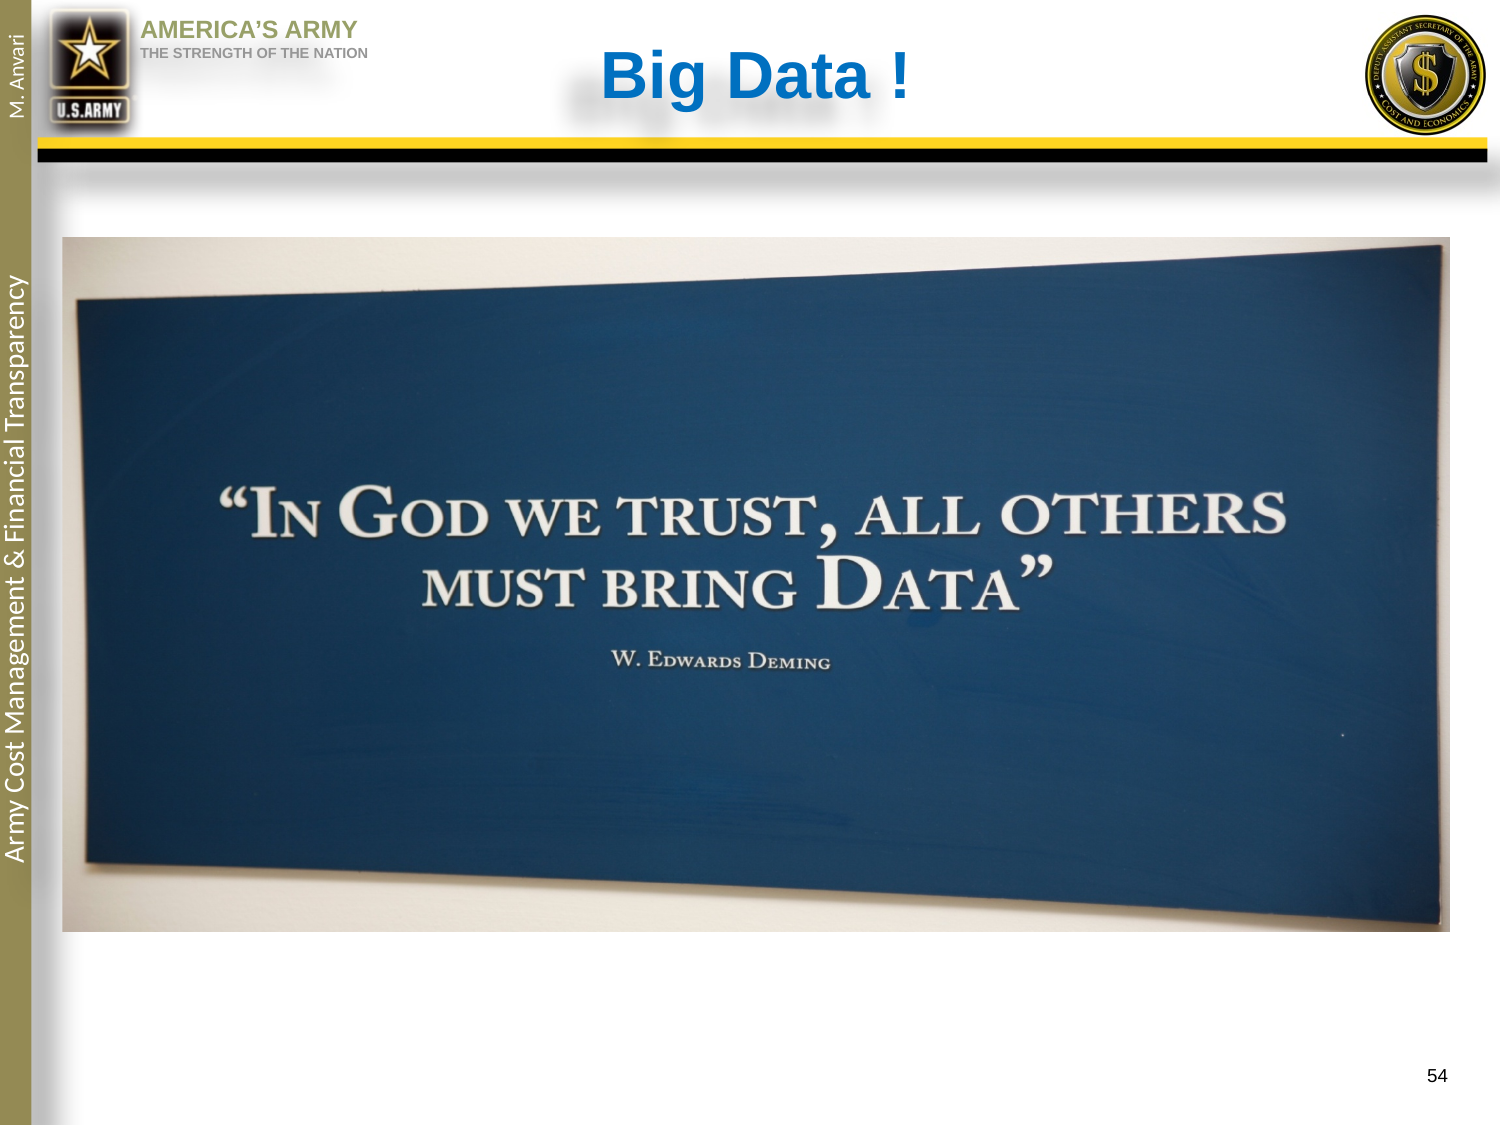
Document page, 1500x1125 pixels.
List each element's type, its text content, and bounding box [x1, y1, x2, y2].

text_box 54 [1374, 1056, 1500, 1092]
picture [62, 237, 1451, 932]
picture [1362, 12, 1488, 137]
text_box Big Data ! [374, 24, 1138, 113]
picture [67, 29, 116, 120]
